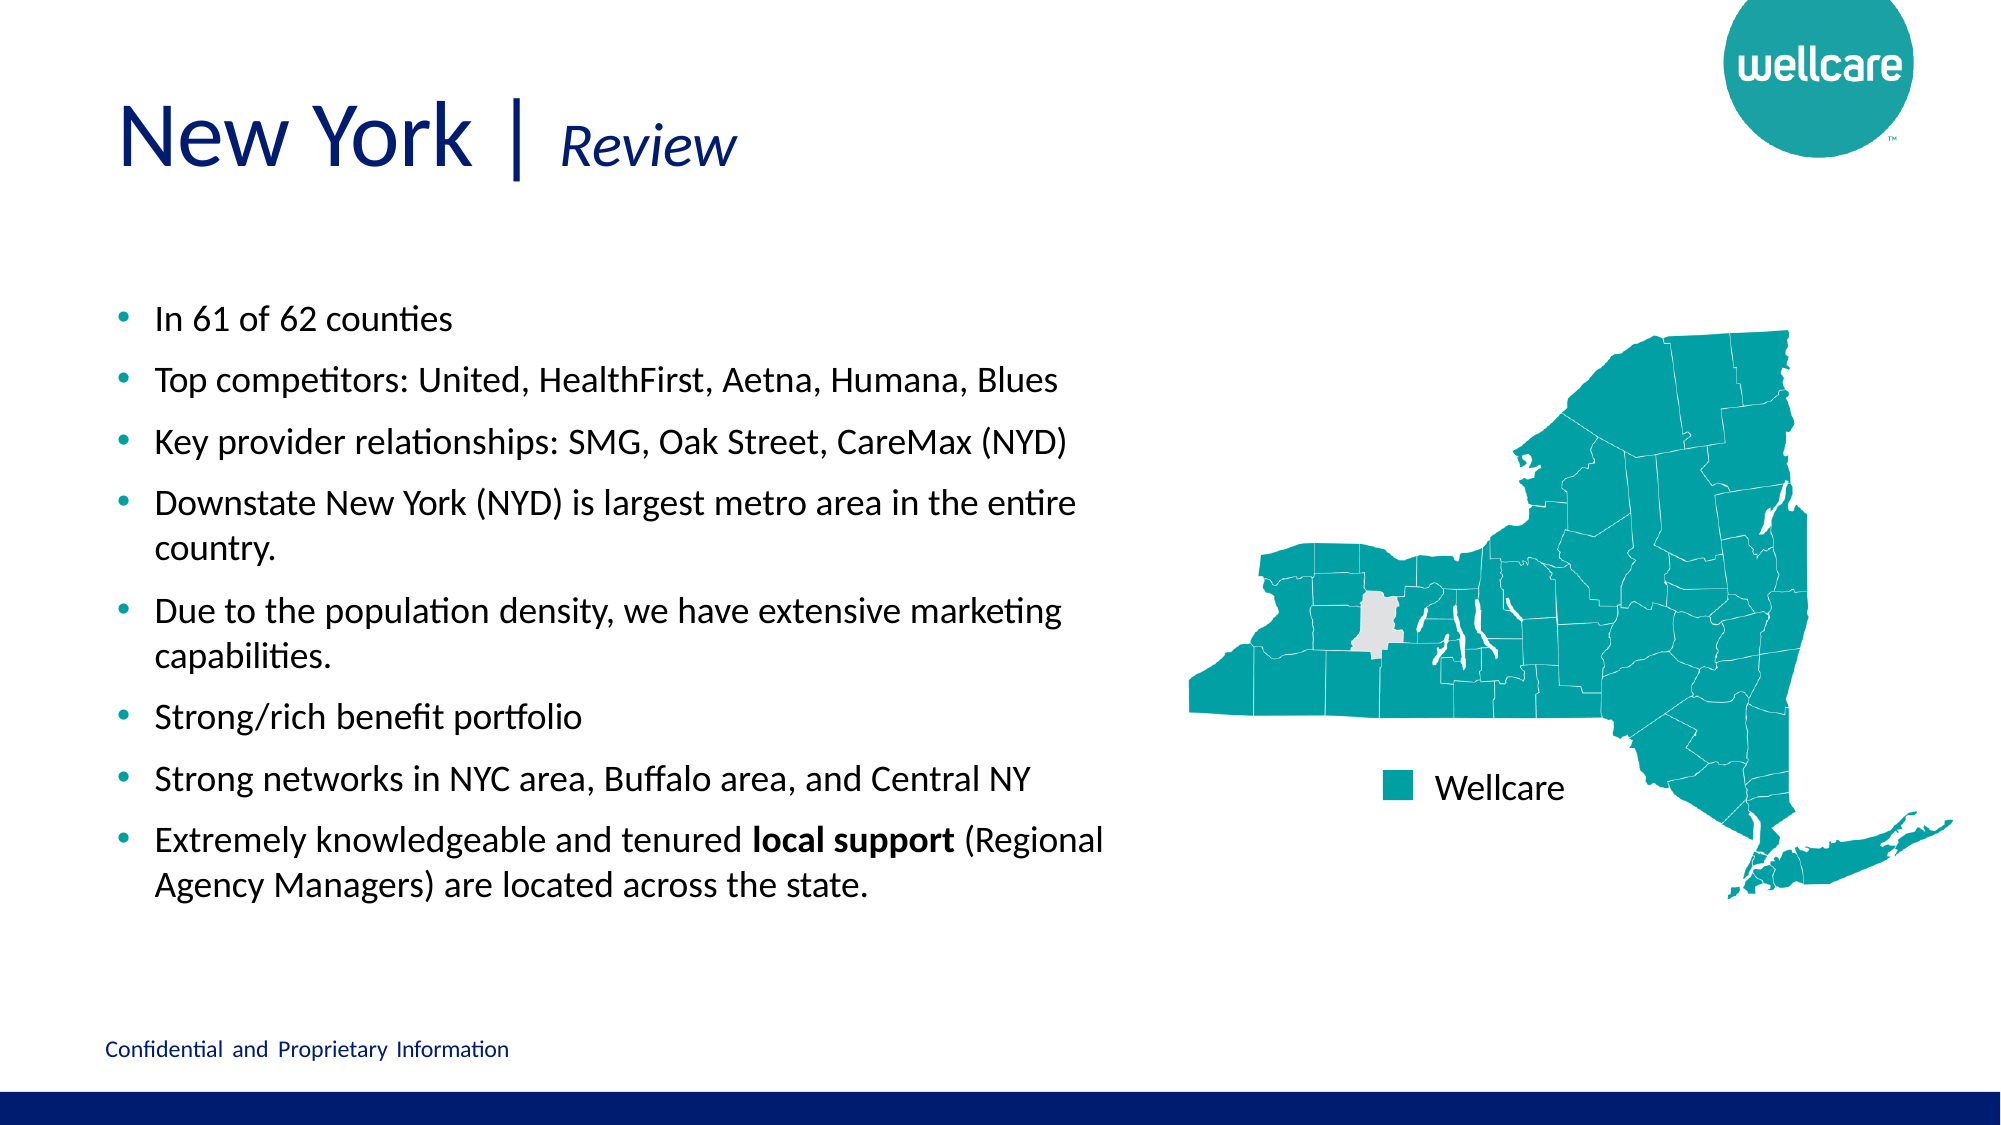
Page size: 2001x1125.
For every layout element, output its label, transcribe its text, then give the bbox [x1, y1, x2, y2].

title New York | Review [110, 70, 1891, 261]
text_box In 61 of 62 counties Top competitors: United, HealthFirst, Aetna, Humana, Blues Key provider relationships: SMG, Oak Street, CareMax (NYD) Downstate New York (NYD) is largest metro area in the entire country. Due to the population density, we have extensive marketing capabilities. Strong/rich benefit portfolio Strong networks in NYC area, Buffalo area, and Central NY Extremely knowledgeable and tenured local support (Regional Agency Managers) are located across the state. [114, 275, 1107, 906]
footer Confidential and Proprietary Information [103, 1036, 652, 1125]
picture [1723, 0, 1914, 158]
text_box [1187, 328, 1954, 901]
